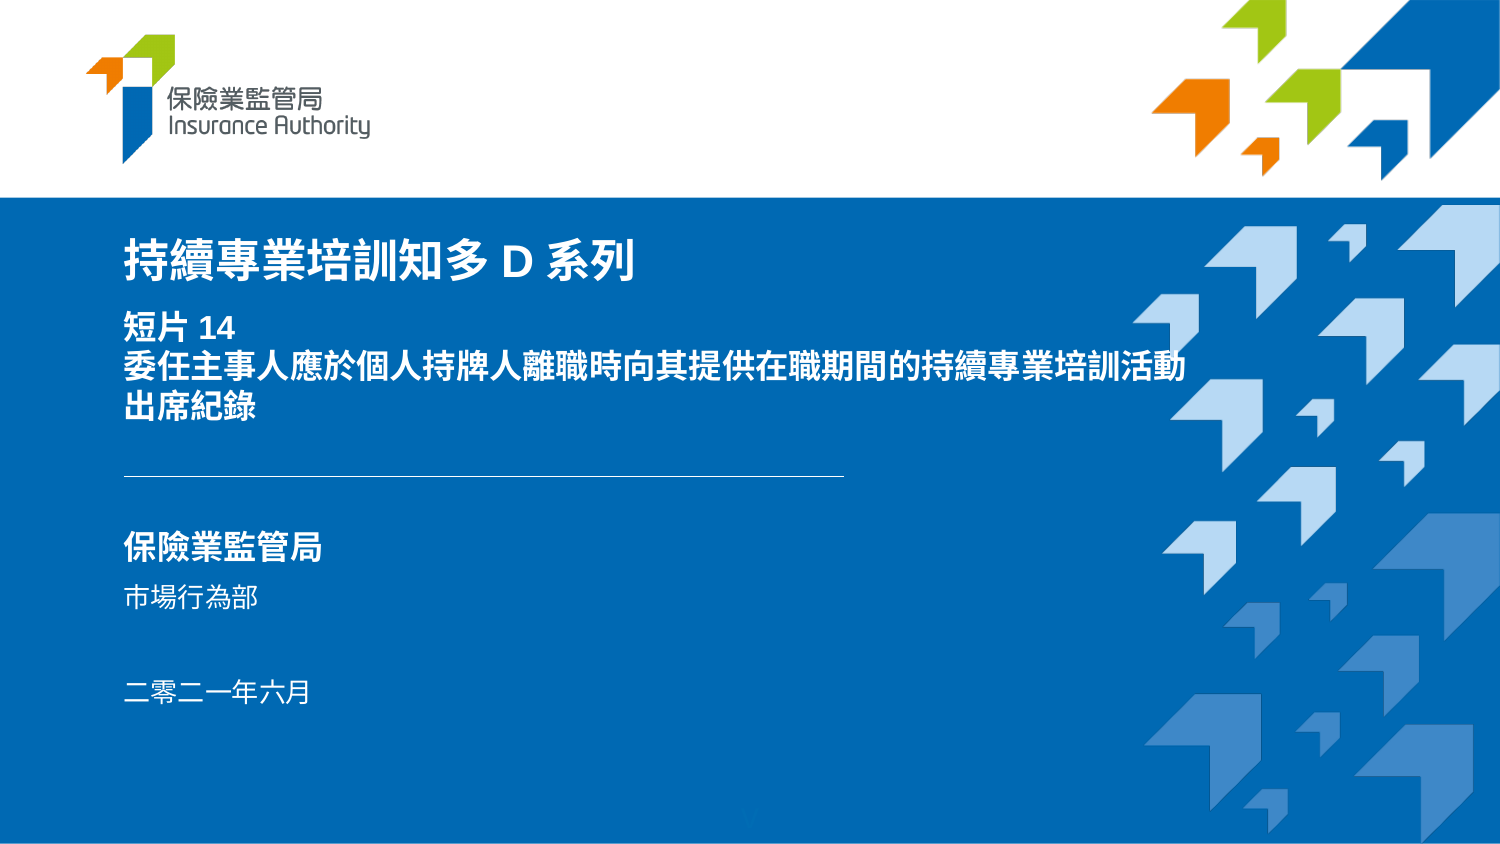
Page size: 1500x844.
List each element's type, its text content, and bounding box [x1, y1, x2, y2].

picture [81, 30, 373, 167]
list 持續專業培訓知多D系列 短片14 委任主事人應於個人持牌人離職時向其提供在職期間的持續專業培訓活動出席紀錄 [123, 244, 1209, 432]
list 二零二一年六月 [123, 666, 845, 712]
picture [1132, 0, 1500, 844]
subtitle 保險業監管局 [123, 515, 845, 569]
list 市場行為部 [123, 571, 936, 617]
